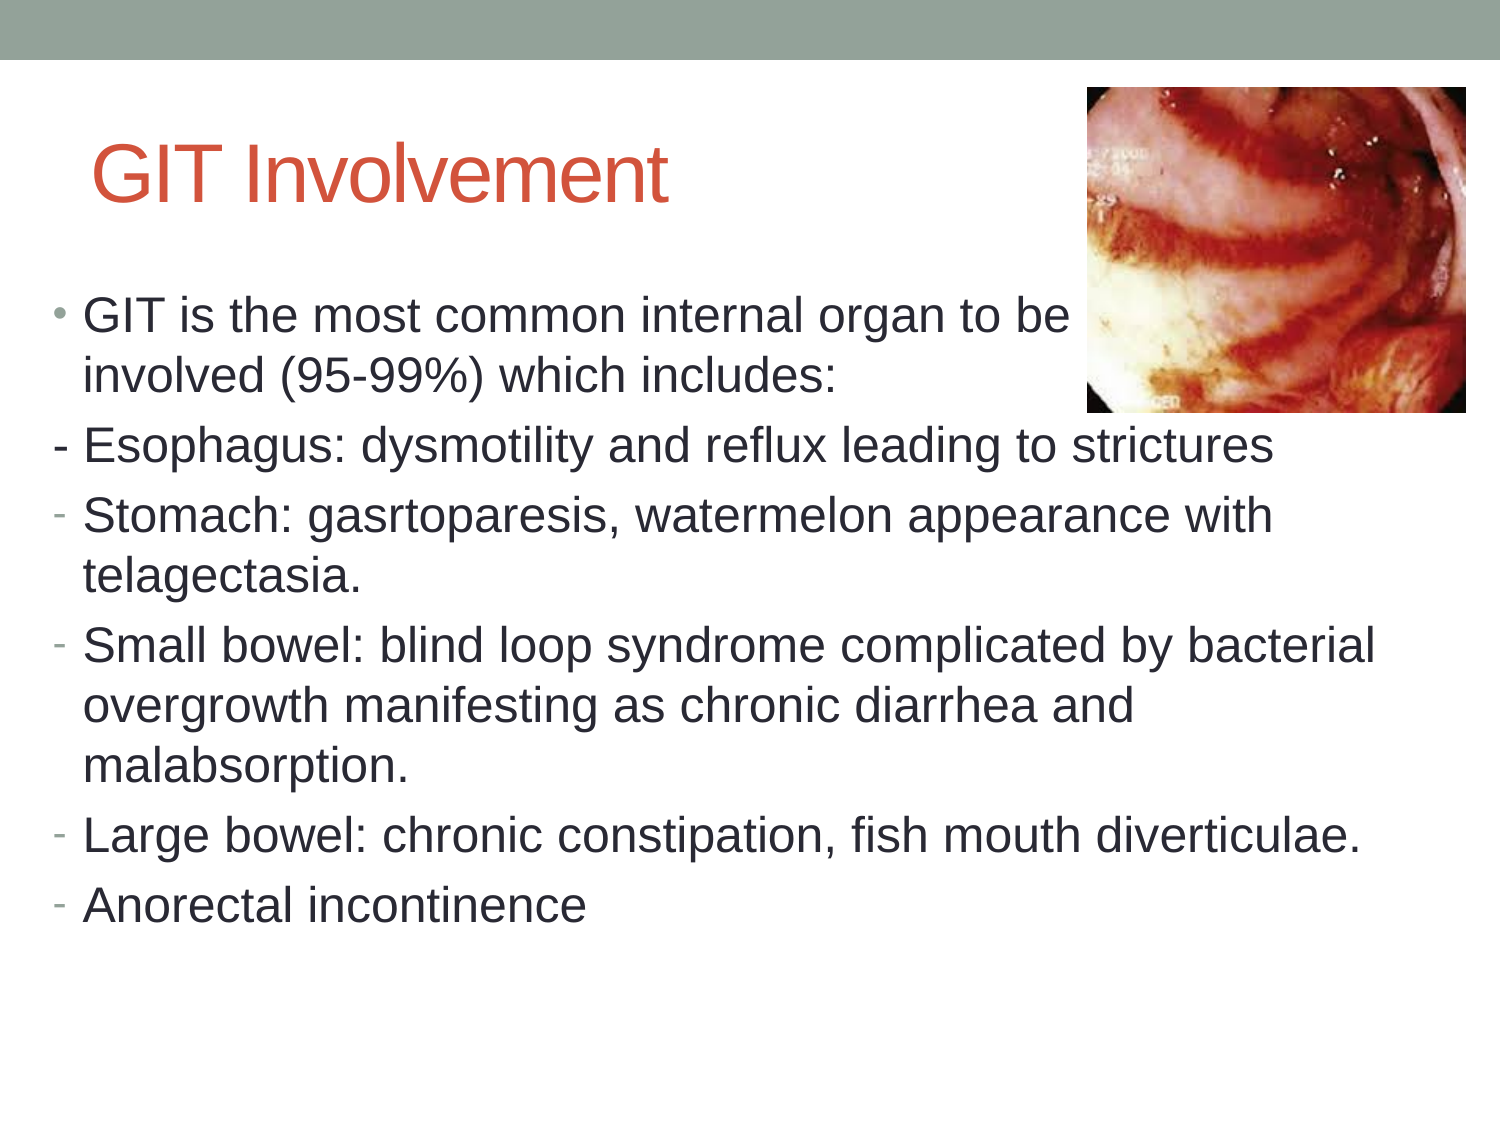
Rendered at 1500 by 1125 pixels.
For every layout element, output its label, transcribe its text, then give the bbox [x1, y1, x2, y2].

list GIT is the most common internal organ to be involved (95-99%) which includes: - Esophagus: dysmotility and reflux leading to strictures Stomach: gasrtoparesis, watermelon appearance with telagectasia. Small bowel: blind loop syndrome complicated by bacterial overgrowth manifesting as chronic diarrhea and malabsorption. Large bowel: chronic constipation, fish mouth diverticulae. Anorectal incontinence [37, 275, 1425, 1075]
picture [1087, 87, 1466, 413]
title GIT Involvement [75, 87, 1086, 250]
